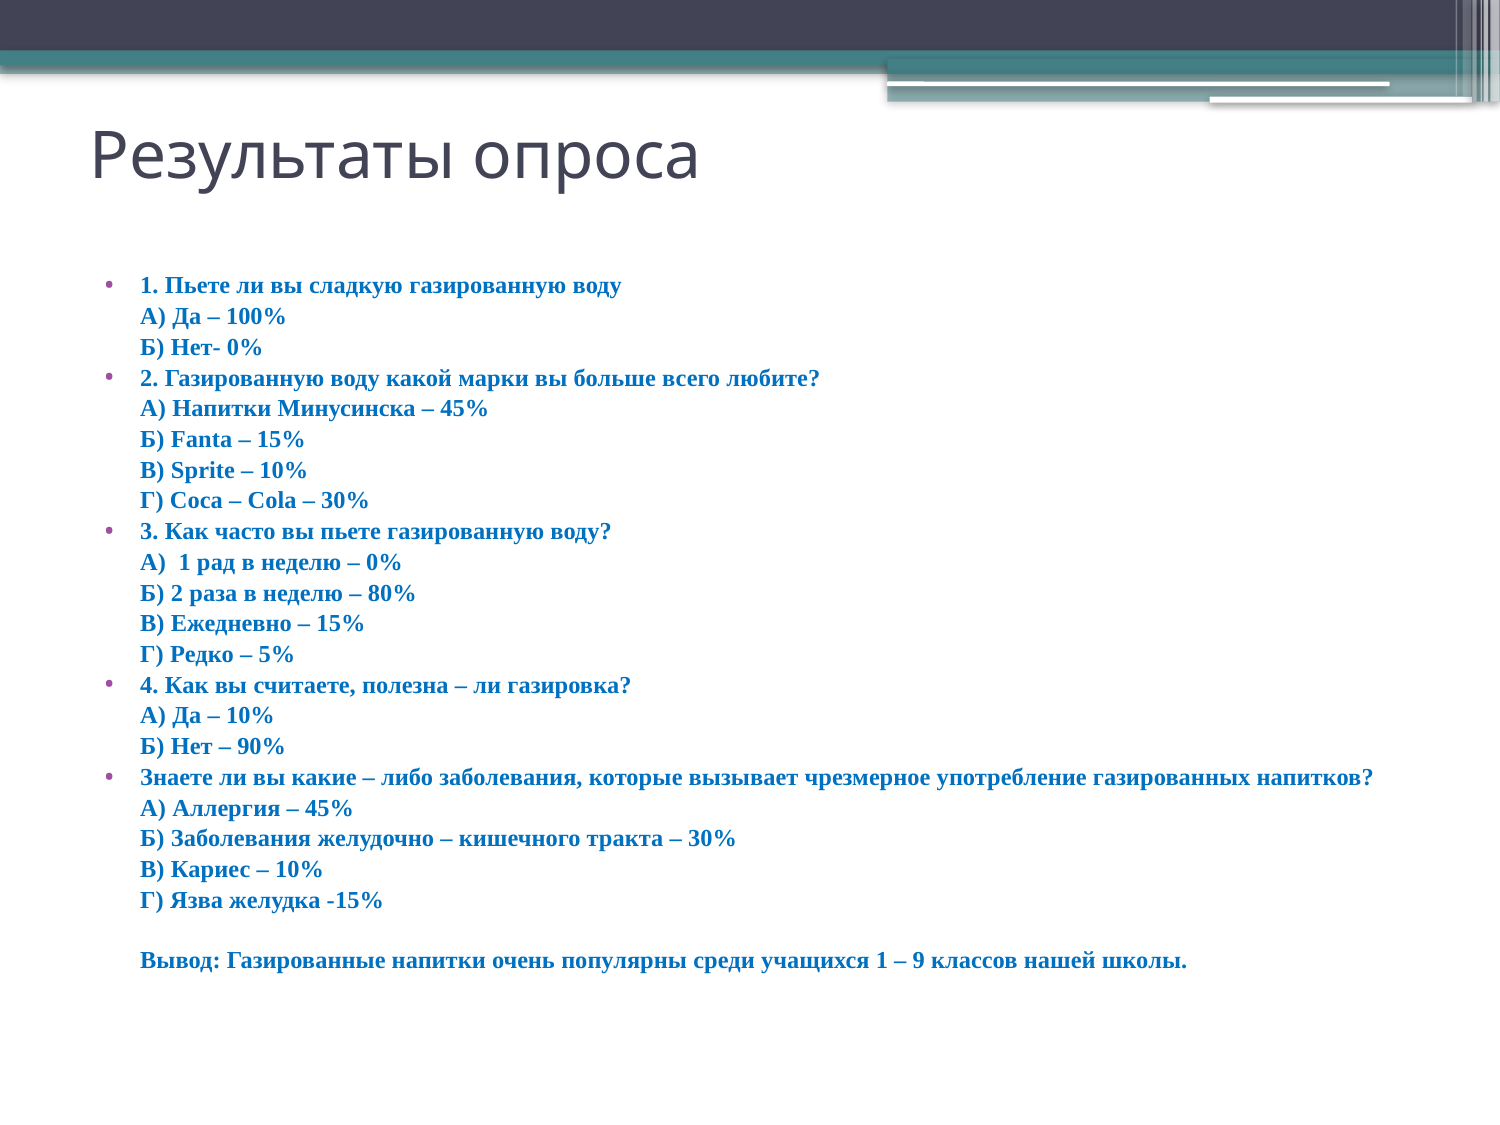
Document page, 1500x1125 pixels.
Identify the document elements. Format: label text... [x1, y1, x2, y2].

title Результаты опроса [75, 105, 1425, 200]
list 1. Пьете ли вы сладкую газированную воду А) Да – 100% Б) Нет- 0% 2. Газированную воду какой марки вы больше всего любите? А) Напитки Минусинска – 45% Б) Fanta – 15% В) Sprite – 10% Г) Coca – Cola – 30% 3. Как часто вы пьете газированную воду? А) 1 рад в неделю – 0% Б) 2 раза в неделю – 80% В) Ежедневно – 15% Г) Редко – 5% 4. Как вы считаете, полезна – ли газировка? А) Да – 10% Б) Нет – 90% Знаете ли вы какие – либо заболевания, которые вызывает чрезмерное употребление газированных напитков? А) Аллергия – 45% Б) Заболевания желудочно – кишечного тракта – 30% В) Кариес – 10% Г) Язва желудка -15% Вывод: Газированные напитки очень популярны среди учащихся 1 – 9 классов нашей школы. [75, 246, 1425, 1079]
